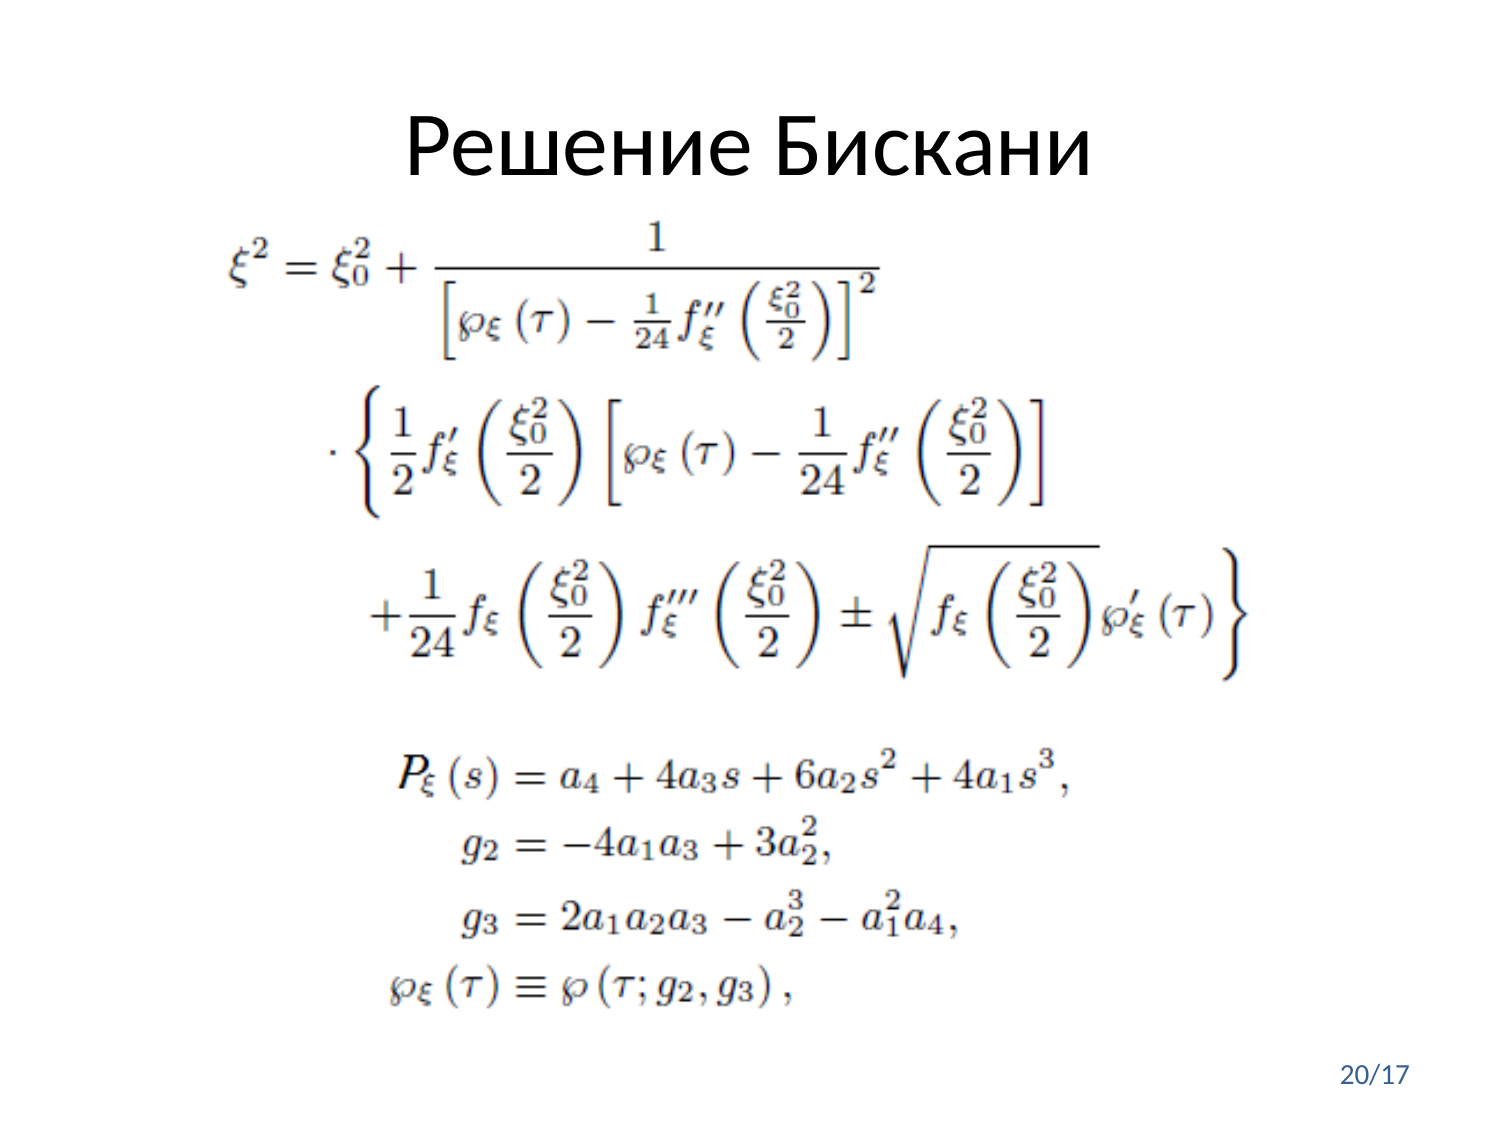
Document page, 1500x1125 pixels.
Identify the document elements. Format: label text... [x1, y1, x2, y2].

slide_number 20/17 [1074, 1042, 1425, 1103]
title Решение Бискани [75, 45, 1425, 233]
picture [206, 196, 1259, 706]
picture [371, 715, 1081, 1030]
